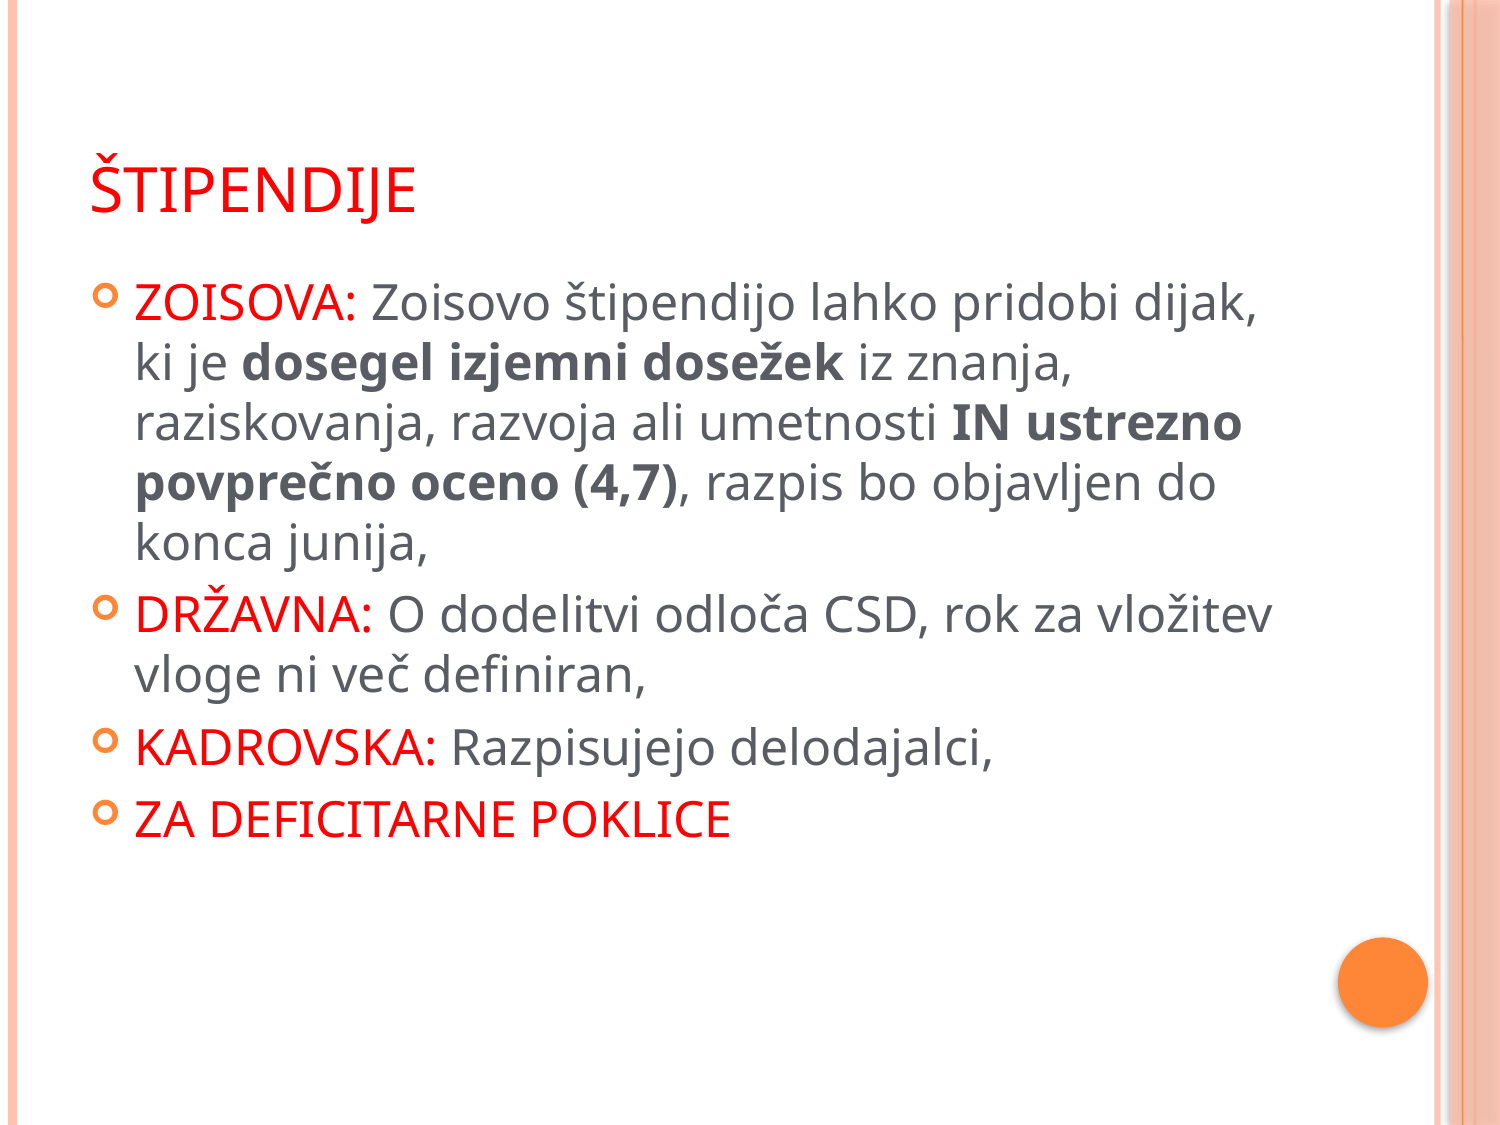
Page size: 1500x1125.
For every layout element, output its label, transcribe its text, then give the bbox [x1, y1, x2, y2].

title ŠTIPENDIJE [75, 45, 1300, 233]
list ZOISOVA: Zoisovo štipendijo lahko pridobi dijak, ki je dosegel izjemni dosežek iz znanja, raziskovanja, razvoja ali umetnosti IN ustrezno povprečno oceno (4,7), razpis bo objavljen do konca junija, DRŽAVNA: O dodelitvi odloča CSD, rok za vložitev vloge ni več definiran, KADROVSKA: Razpisujejo delodajalci, ZA DEFICITARNE POKLICE [75, 262, 1300, 1062]
